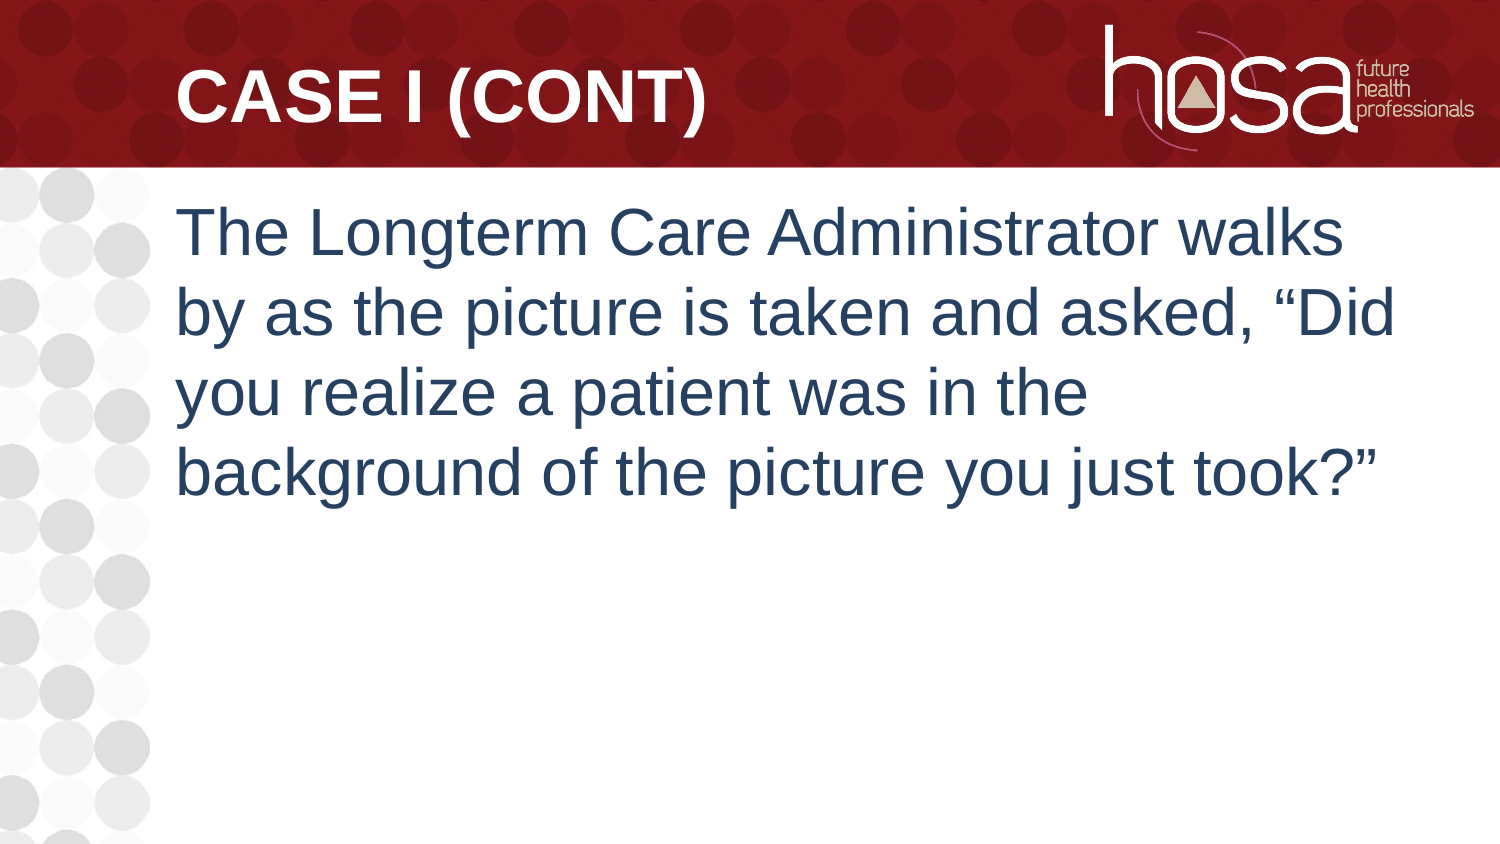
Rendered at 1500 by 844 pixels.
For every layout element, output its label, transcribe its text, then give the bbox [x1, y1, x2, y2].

subtitle The Longterm Care Administrator walks by as the picture is taken and asked, “Did you realize a patient was in the background of the picture you just took?” [160, 181, 1415, 724]
picture [0, 0, 1500, 844]
title Case I (cont) [160, 40, 1083, 143]
